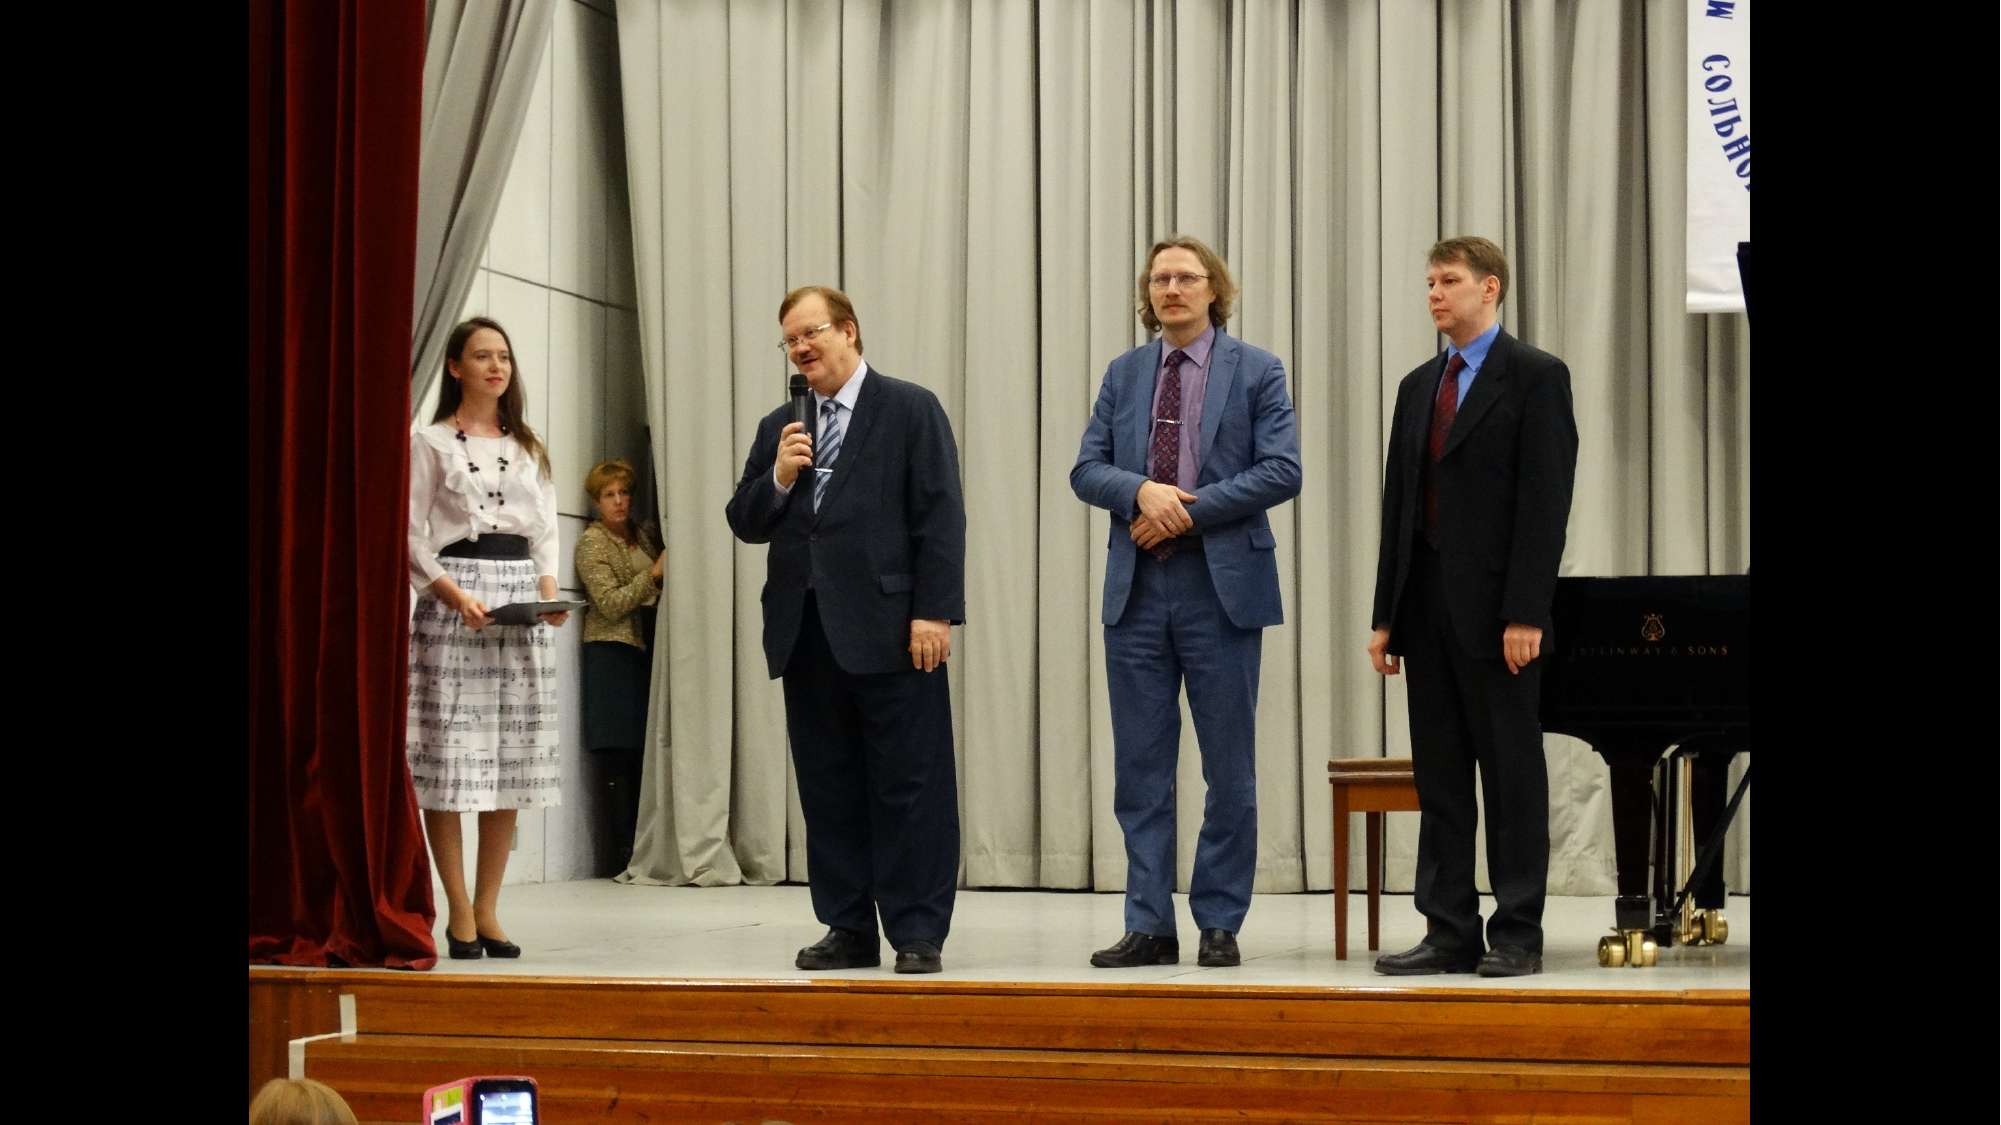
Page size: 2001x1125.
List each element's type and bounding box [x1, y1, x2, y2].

picture [249, 0, 1750, 1125]
